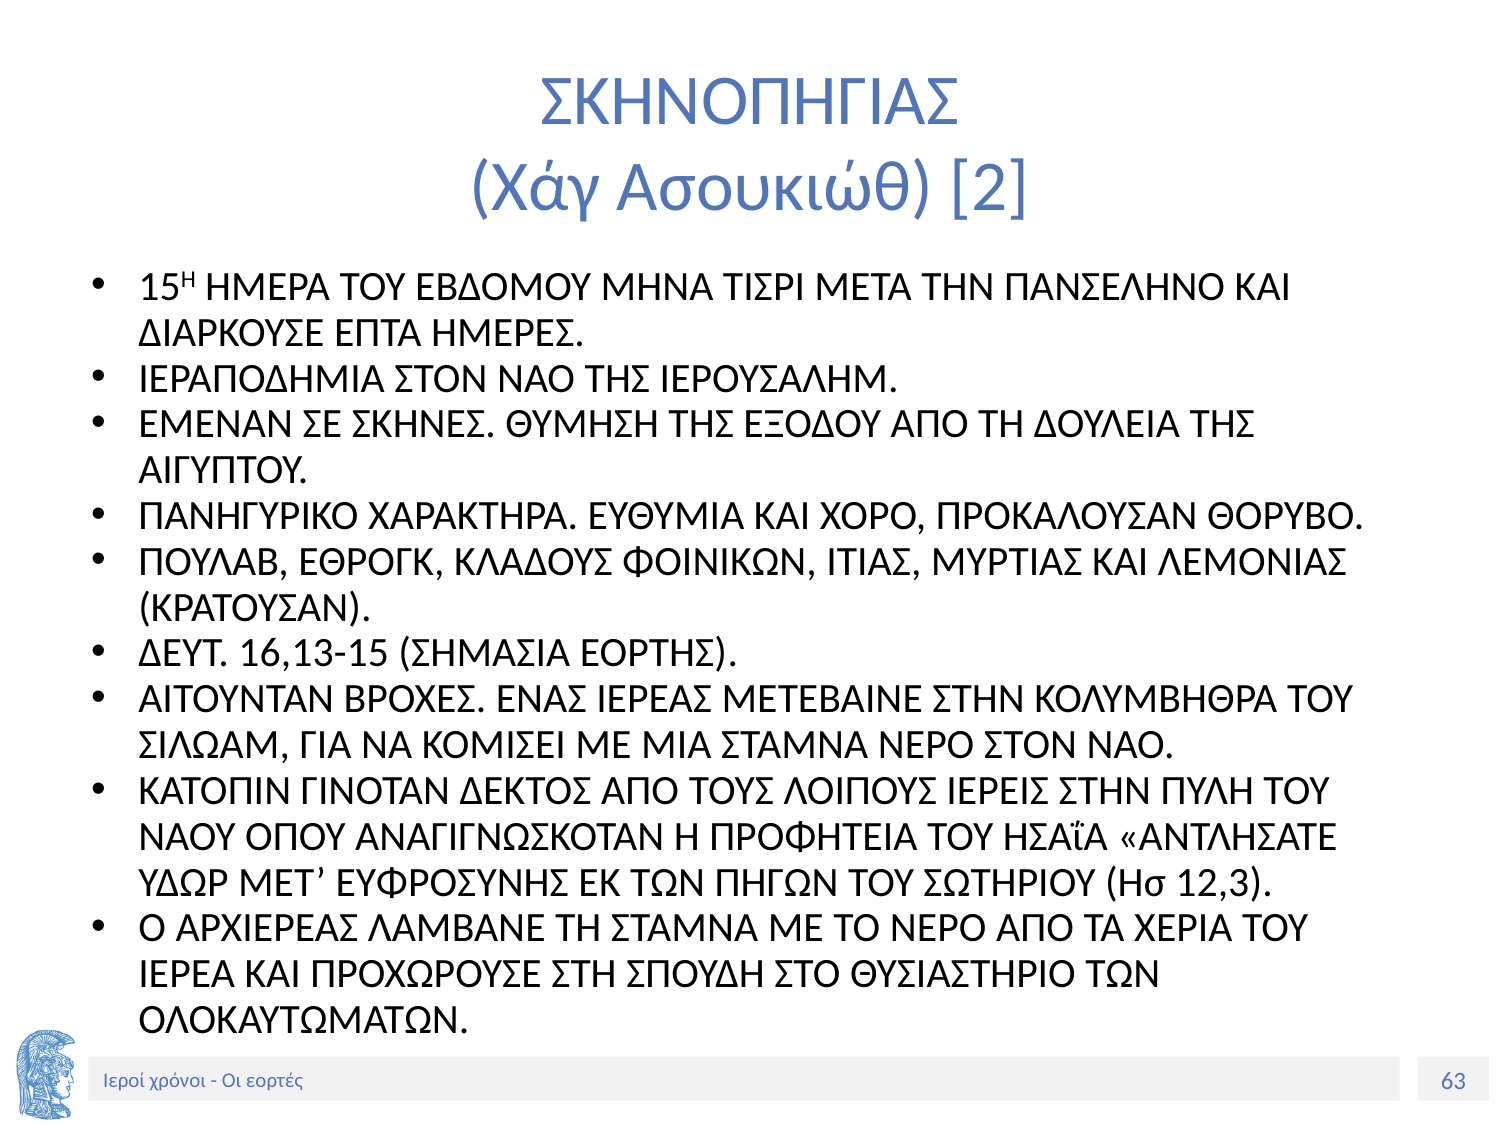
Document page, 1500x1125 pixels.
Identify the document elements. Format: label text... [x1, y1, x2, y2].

title ΣΚΗΝΟΠΗΓΙΑΣ (Χάγ Ασουκιώθ) [2] [75, 45, 1425, 233]
picture [9, 1026, 81, 1120]
list 15Η ΗΜΕΡΑ ΤΟΥ ΕΒΔΟΜΟΥ ΜΗΝΑ ΤΙΣΡΙ ΜΕΤΑ ΤΗΝ ΠΑΝΣΕΛΗΝΟ ΚΑΙ ΔΙΑΡΚΟΥΣΕ ΕΠΤΑ ΗΜΕΡΕΣ. ΙΕΡΑΠΟΔΗΜΙΑ ΣΤΟΝ ΝΑΟ ΤΗΣ ΙΕΡΟΥΣΑΛΗΜ. ΕΜΕΝΑΝ ΣΕ ΣΚΗΝΕΣ. ΘΥΜΗΣΗ ΤΗΣ ΕΞΟΔΟΥ ΑΠΟ ΤΗ ΔΟΥΛΕΙΑ ΤΗΣ ΑΙΓΥΠΤΟΥ. ΠΑΝΗΓΥΡΙΚΟ ΧΑΡΑΚΤΗΡΑ. ΕΥΘΥΜΙΑ ΚΑΙ ΧΟΡΟ, ΠΡΟΚΑΛΟΥΣΑΝ ΘΟΡΥΒΟ. ΠΟΥΛΑΒ, ΕΘΡΟΓΚ, ΚΛΑΔΟΥΣ ΦΟΙΝΙΚΩΝ, ΙΤΙΑΣ, ΜΥΡΤΙΑΣ ΚΑΙ ΛΕΜΟΝΙΑΣ (ΚΡΑΤΟΥΣΑΝ). ΔΕΥΤ. 16,13-15 (ΣΗΜΑΣΙΑ ΕΟΡΤΗΣ). ΑΙΤΟΥΝΤΑΝ ΒΡΟΧΕΣ. ΕΝΑΣ ΙΕΡΕΑΣ ΜΕΤΕΒΑΙΝΕ ΣΤΗΝ ΚΟΛΥΜΒΗΘΡΑ ΤΟΥ ΣΙΛΩΑΜ, ΓΙΑ ΝΑ ΚΟΜΙΣΕΙ ΜΕ ΜΙΑ ΣΤΑΜΝΑ ΝΕΡΟ ΣΤΟΝ ΝΑΟ. ΚΑΤΟΠΙΝ ΓΙΝΟΤΑΝ ΔΕΚΤΟΣ ΑΠΌ ΤΟΥΣ ΛΟΙΠΟΥΣ ΙΕΡΕΙΣ ΣΤΗΝ ΠΥΛΗ ΤΟΥ ΝΑΟΥ ΟΠΟΥ ΑΝΑΓΙΓΝΩΣΚΟΤΑΝ Η ΠΡΟΦΗΤΕΙΑ ΤΟΥ ΗΣΑΐΑ «ΑΝΤΛΗΣΑΤΕ ΥΔΩΡ ΜΕΤ’ ΕΥΦΡΟΣΥΝΗΣ ΕΚ ΤΩΝ ΠΗΓΩΝ ΤΟΥ ΣΩΤΗΡΙΟΥ (Ησ 12,3). Ο ΑΡΧΙΕΡΕΑΣ ΛΑΜΒΑΝΕ ΤΗ ΣΤΑΜΝΑ ΜΕ ΤΟ ΝΕΡΟ ΑΠΟ ΤΑ ΧΕΡΙΑ ΤΟΥ ΙΕΡΕΑ ΚΑΙ ΠΡΟΧΩΡΟΥΣΕ ΣΤΗ ΣΠΟΥΔΗ ΣΤΟ ΘΥΣΙΑΣΤΗΡΙΟ ΤΩΝ ΟΛΟΚΑΥΤΩΜΑΤΩΝ. [76, 255, 1427, 998]
